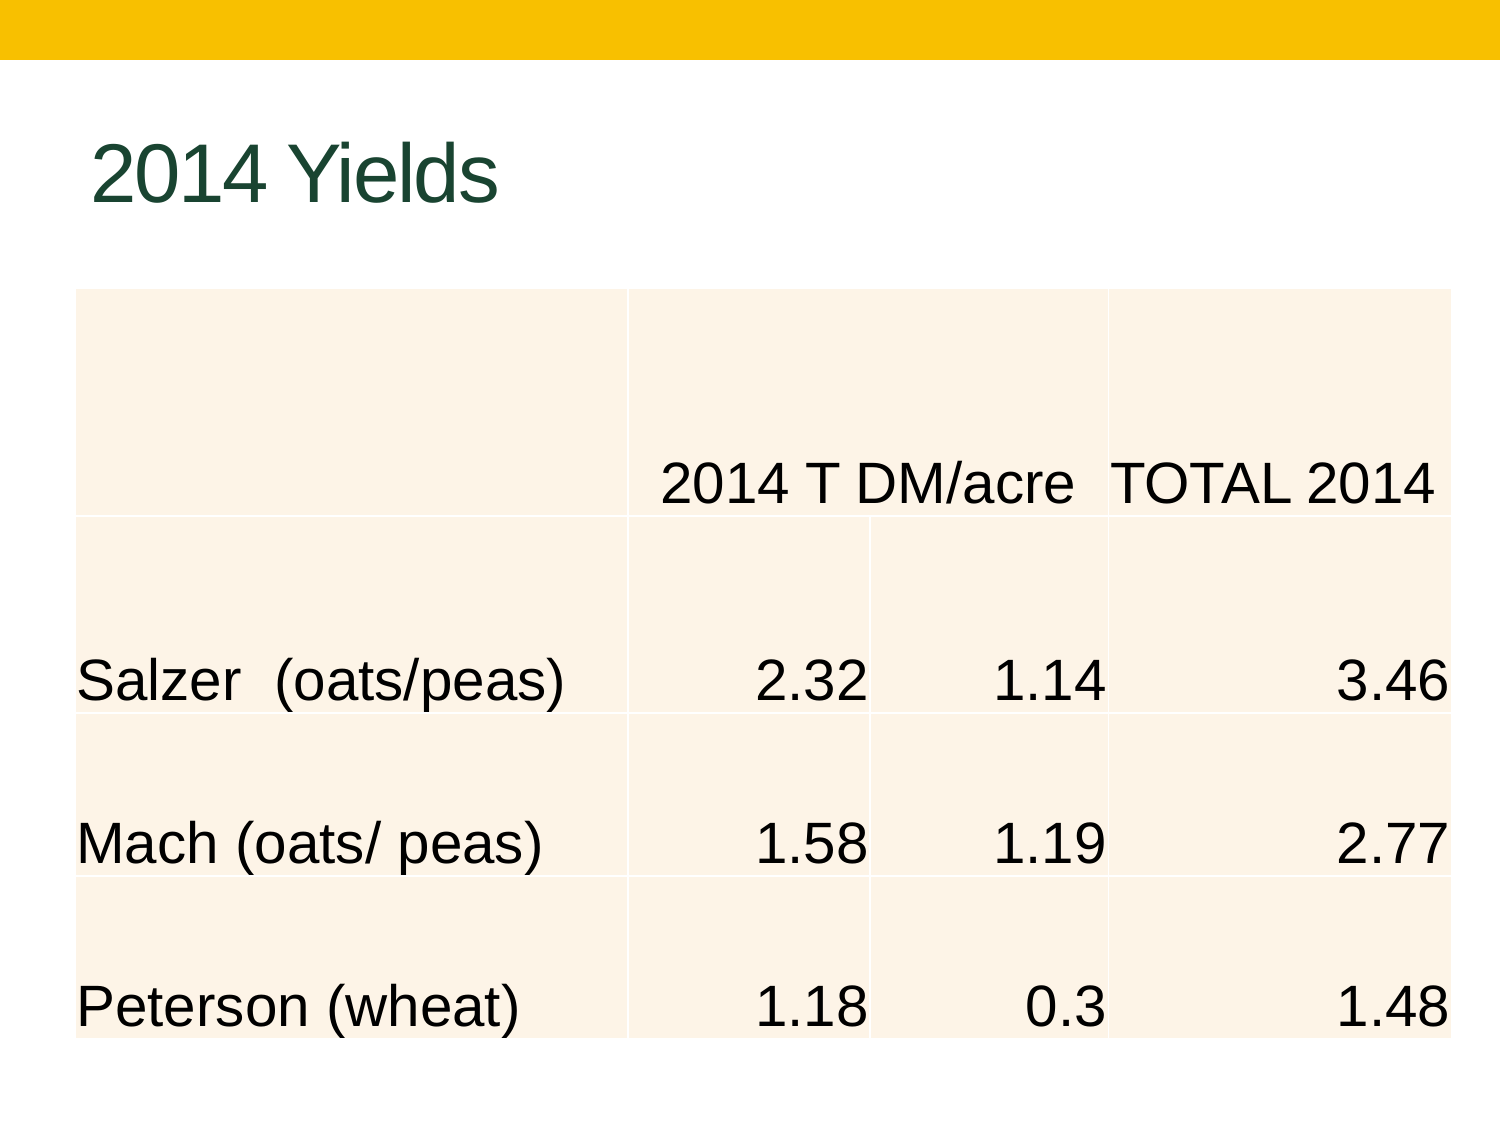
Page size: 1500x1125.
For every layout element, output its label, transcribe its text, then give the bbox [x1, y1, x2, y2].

table_cell Salzer (oats/peas) [76, 517, 627, 712]
table_cell 1.18 [629, 877, 869, 1038]
table_cell 0.3 [871, 877, 1108, 1038]
table_header [76, 289, 627, 515]
table_cell 1.48 [1109, 877, 1451, 1038]
table_header TOTAL 2014 [1109, 289, 1451, 515]
table_cell 3.46 [1109, 517, 1451, 712]
title 2014 Yields [75, 87, 1425, 250]
table_cell 1.14 [871, 517, 1108, 712]
table_cell Peterson (wheat) [76, 877, 627, 1038]
table_cell 1.19 [871, 714, 1108, 875]
table_cell 2.77 [1109, 714, 1451, 875]
table_cell 1.58 [629, 714, 869, 875]
table_header 2014 T DM/acre [629, 289, 1108, 515]
table_cell Mach (oats/ peas) [76, 714, 627, 875]
table_cell 2.32 [629, 517, 869, 712]
